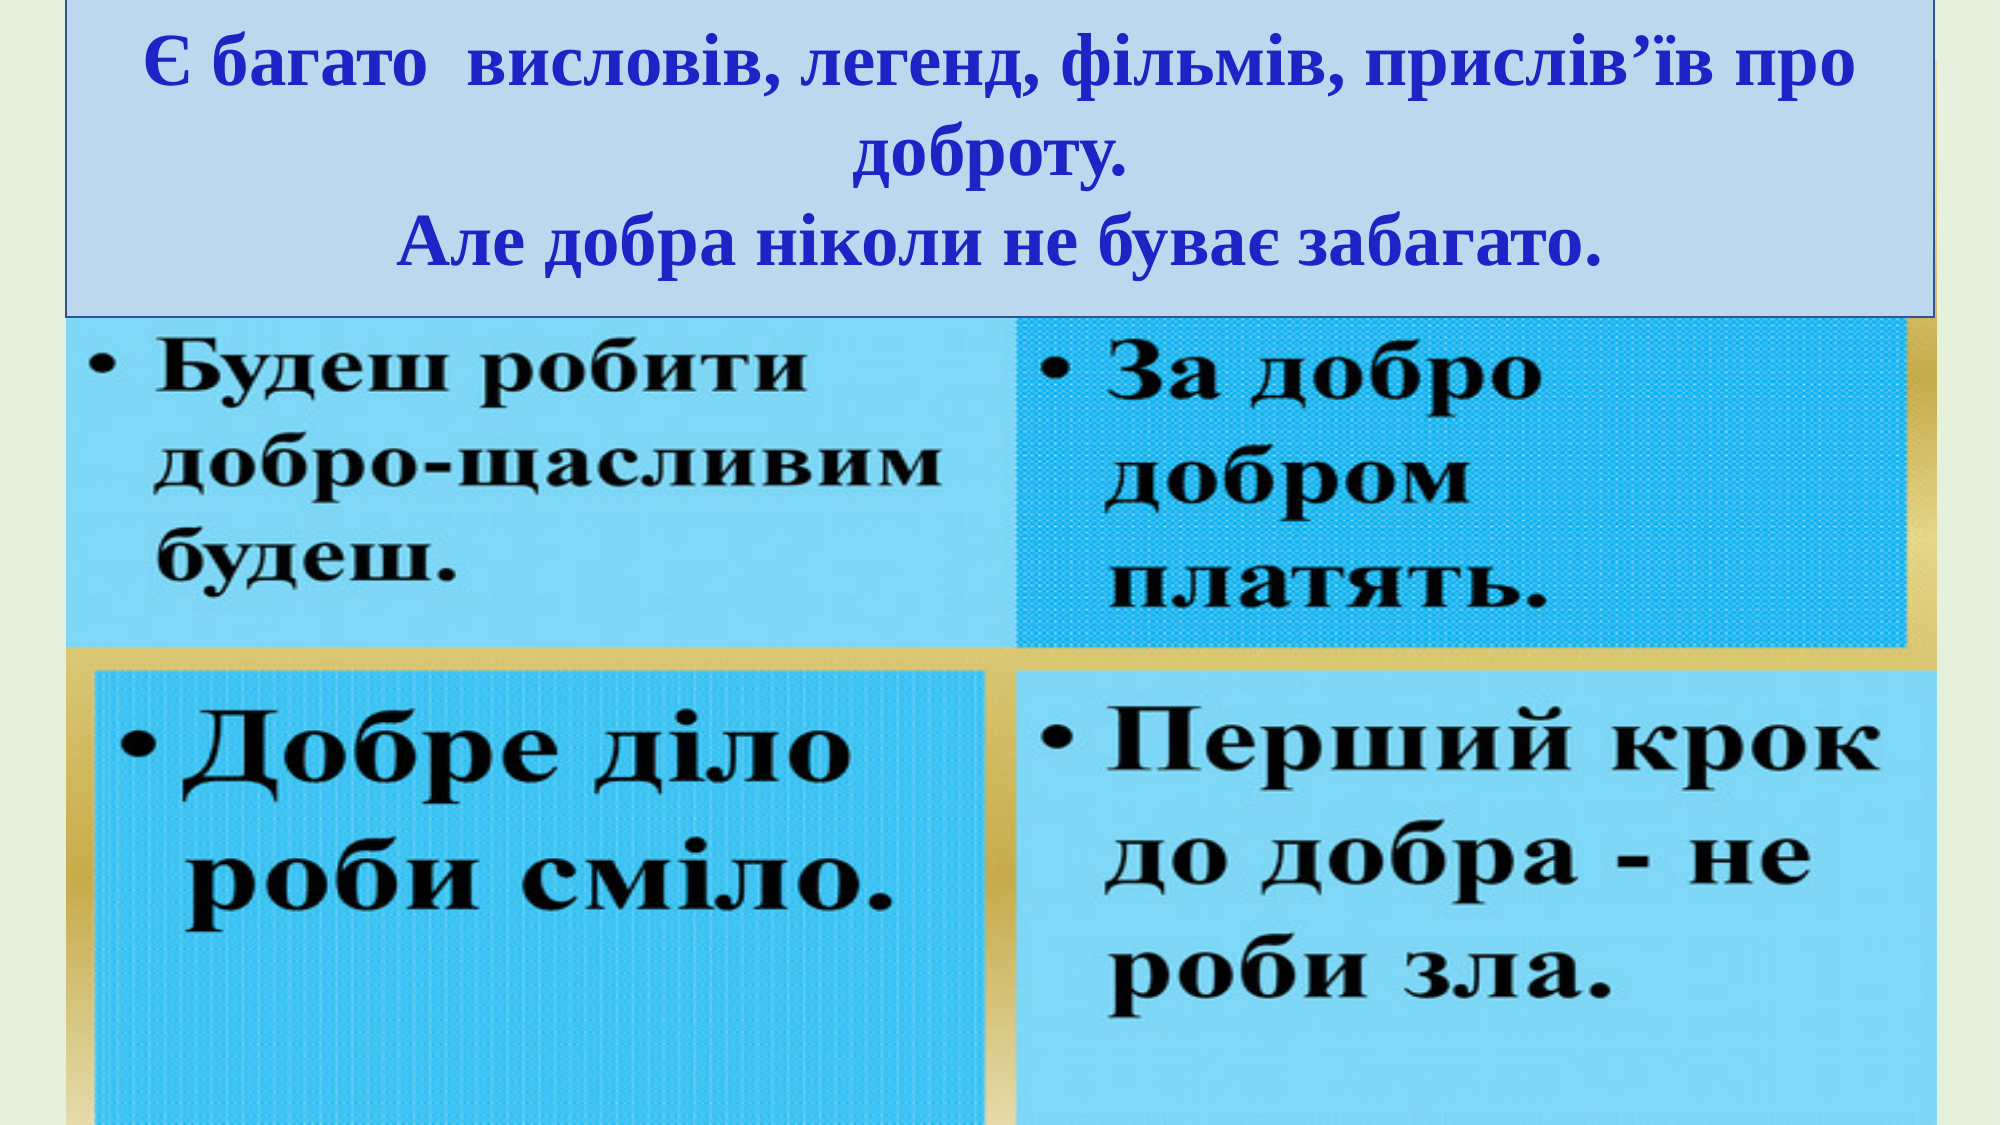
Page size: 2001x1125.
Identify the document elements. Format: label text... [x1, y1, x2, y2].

picture [66, 59, 1937, 1125]
text_box Є багато висловів, легенд, фільмів, прислів’їв про доброту. Але добра ніколи не буває забагато. [65, 0, 1935, 318]
